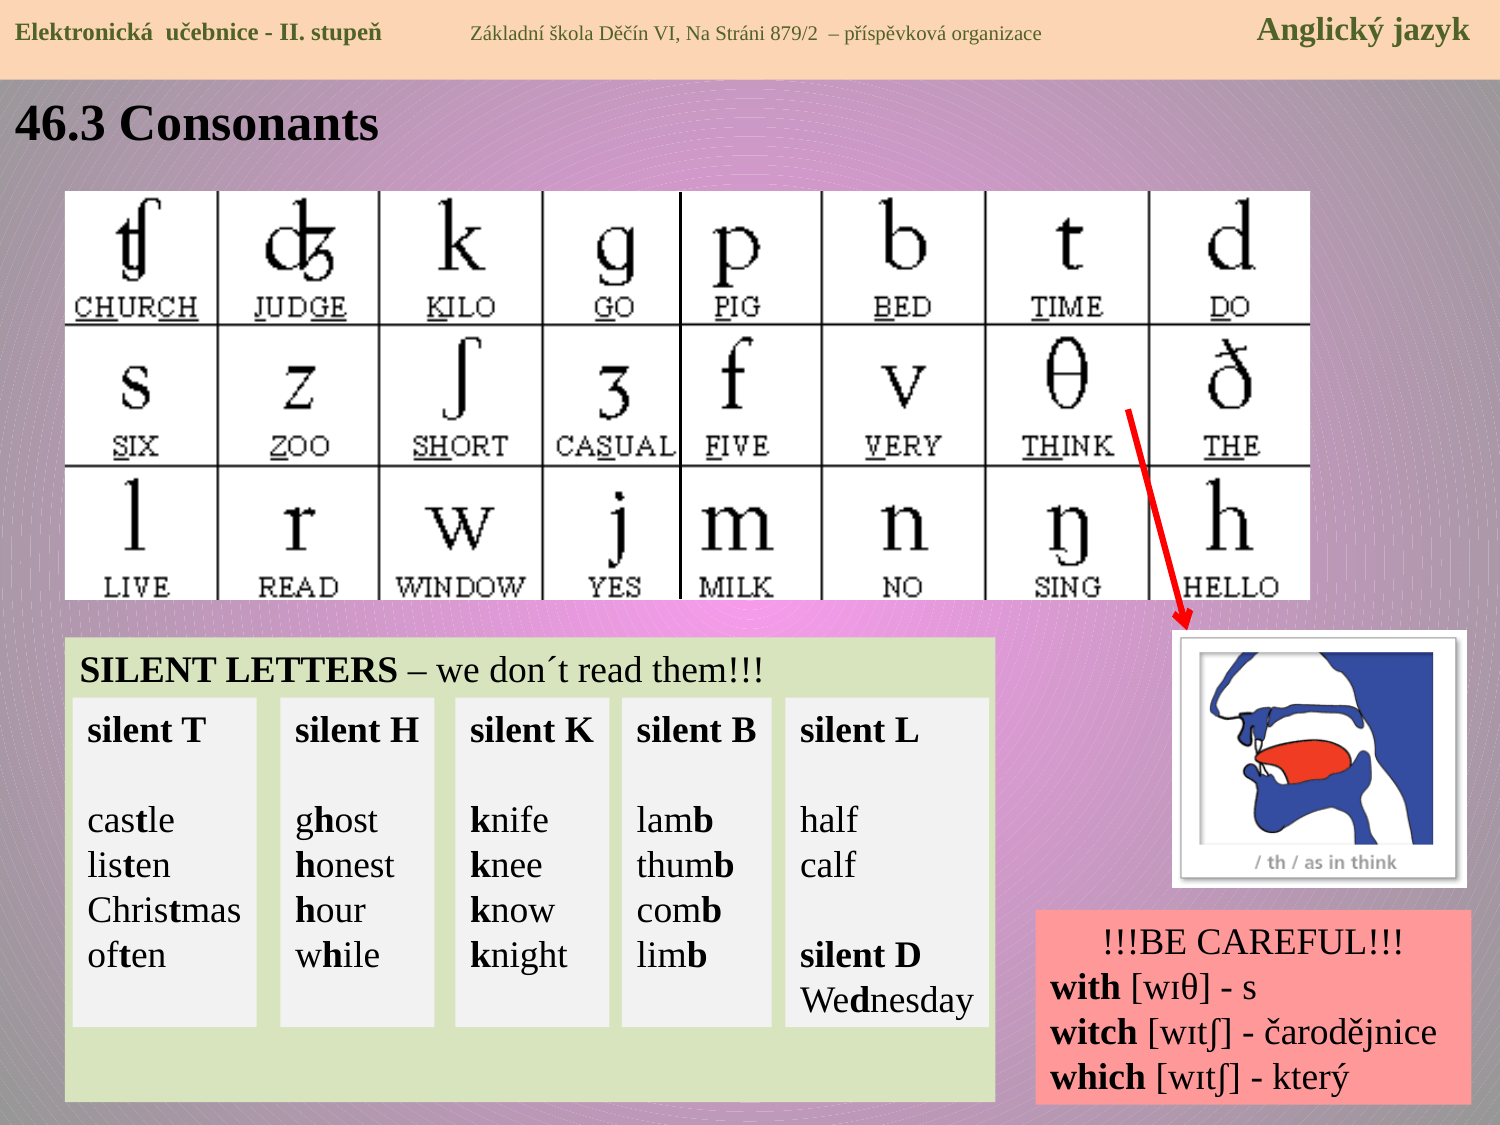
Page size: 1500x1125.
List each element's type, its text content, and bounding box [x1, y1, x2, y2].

text_box silent K knife knee know knight [455, 697, 610, 1028]
text_box SILENT LETTERS – we don´t read them!!! [64, 637, 996, 1103]
text_box silent L half calf silent D Wednesday [785, 697, 990, 1028]
text_box 46.3 Consonants [0, 80, 1500, 1125]
picture [64, 191, 680, 600]
picture [681, 191, 1311, 600]
text_box !!!BE CAREFUL!!! with [wɪθ] - s witch [wɪtʃ] - čarodějnice which [wɪtʃ] - který [1035, 909, 1472, 1105]
text_box Elektronická učebnice - II. stupeň Základní škola Děčín VI, Na Stráni 879/2 – příspěvková organizace Anglický jazyk [0, 0, 1500, 80]
text_box [738, 607, 1471, 925]
text_box silent T castle listen Christmas often [72, 697, 257, 1028]
text_box [1192, 574, 1471, 634]
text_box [1127, 408, 1188, 631]
text_box silent B lamb thumb comb limb [621, 697, 772, 1028]
picture [1172, 630, 1467, 888]
text_box silent H ghost honest hour while [280, 697, 435, 1028]
